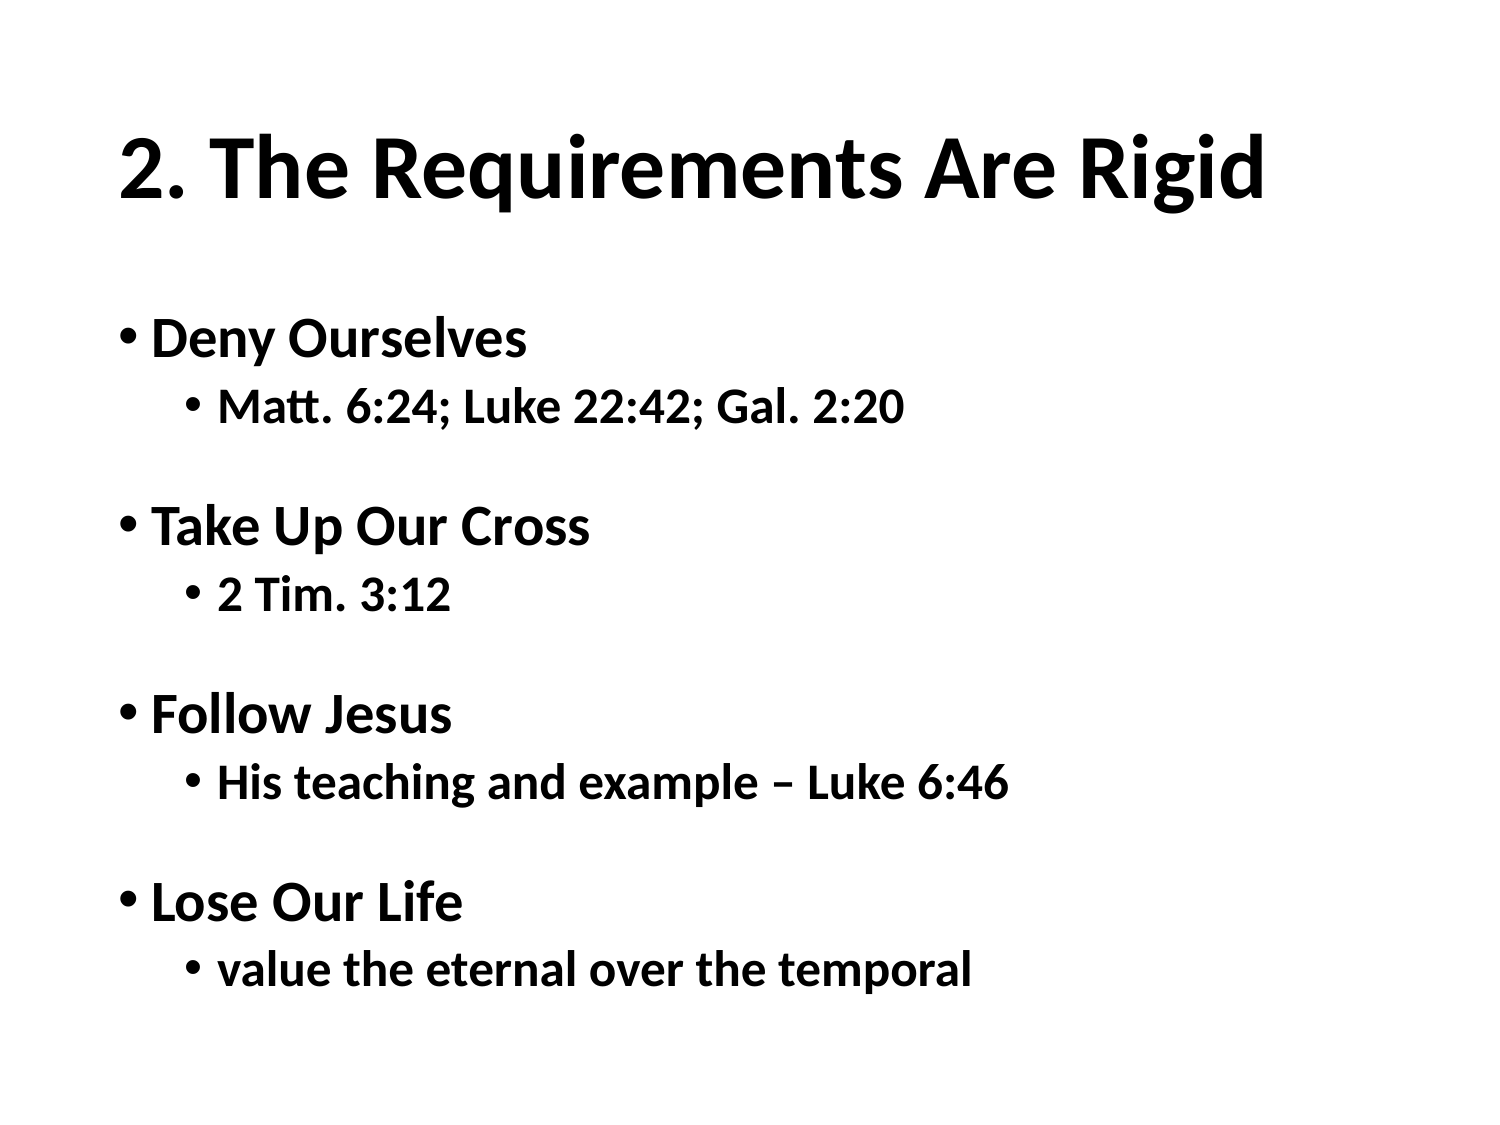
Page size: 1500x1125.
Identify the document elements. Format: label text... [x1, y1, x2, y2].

list Deny Ourselves Matt. 6:24; Luke 22:42; Gal. 2:20 Take Up Our Cross 2 Tim. 3:12 Follow Jesus His teaching and example – Luke 6:46 Lose Our Life value the eternal over the temporal [103, 299, 1397, 1014]
title 2. The Requirements Are Rigid [103, 59, 1397, 278]
